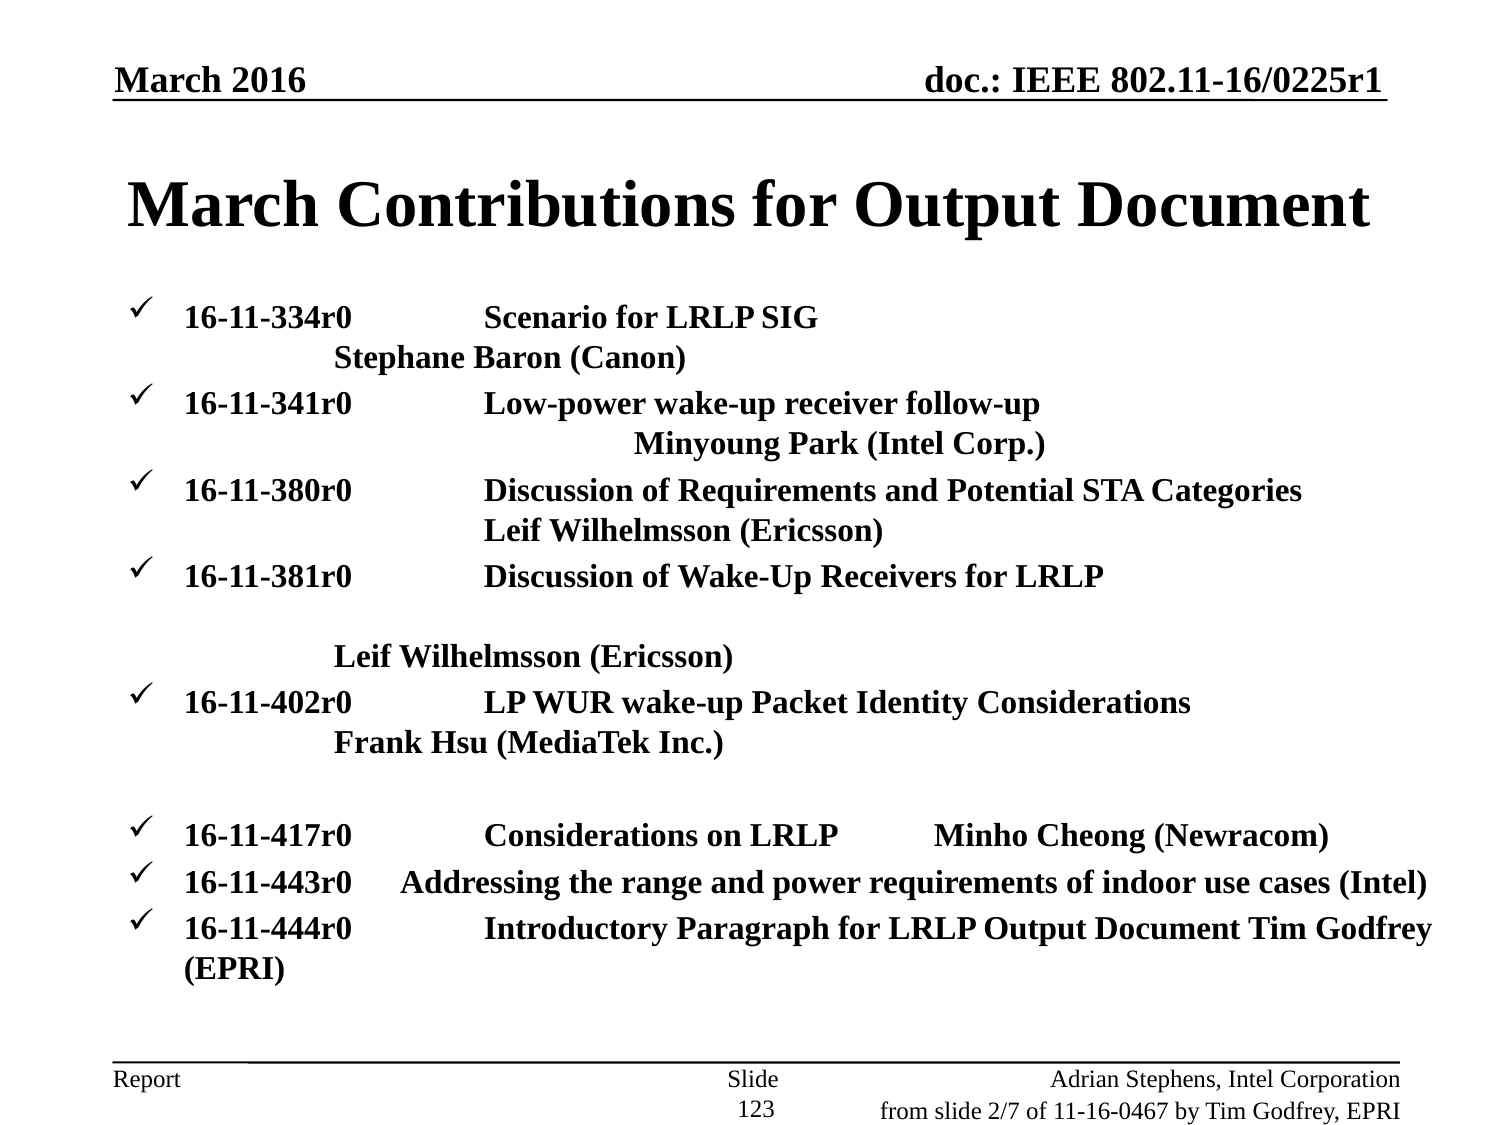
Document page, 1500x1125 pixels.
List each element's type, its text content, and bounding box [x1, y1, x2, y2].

footer Adrian Stephens, Intel Corporation [878, 1061, 1402, 1087]
list 16-11-334r0 Scenario for LRLP SIG Stephane Baron (Canon) 16-11-341r0 Low-power wake-up receiver follow-up Minyoung Park (Intel Corp.) 16-11-380r0 Discussion of Requirements and Potential STA Categories Leif Wilhelmsson (Ericsson) 16-11-381r0 Discussion of Wake-Up Receivers for LRLP Leif Wilhelmsson (Ericsson) 16-11-402r0 LP WUR wake-up Packet Identity Considerations Frank Hsu (MediaTek Inc.) 16-11-417r0 Considerations on LRLP Minho Cheong (Newracom) 16-11-443r0 Addressing the range and power requirements of indoor use cases (Intel) 16-11-444r0 Introductory Paragraph for LRLP Output Document Tim Godfrey (EPRI) [112, 287, 1463, 1000]
title March Contributions for Output Document [112, 112, 1388, 287]
slide_number Slide 123 [711, 1061, 801, 1087]
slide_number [114, 54, 374, 101]
text_box from slide 2/7 of 11-16-0467 by Tim Godfrey, EPRI [343, 1087, 1417, 1125]
